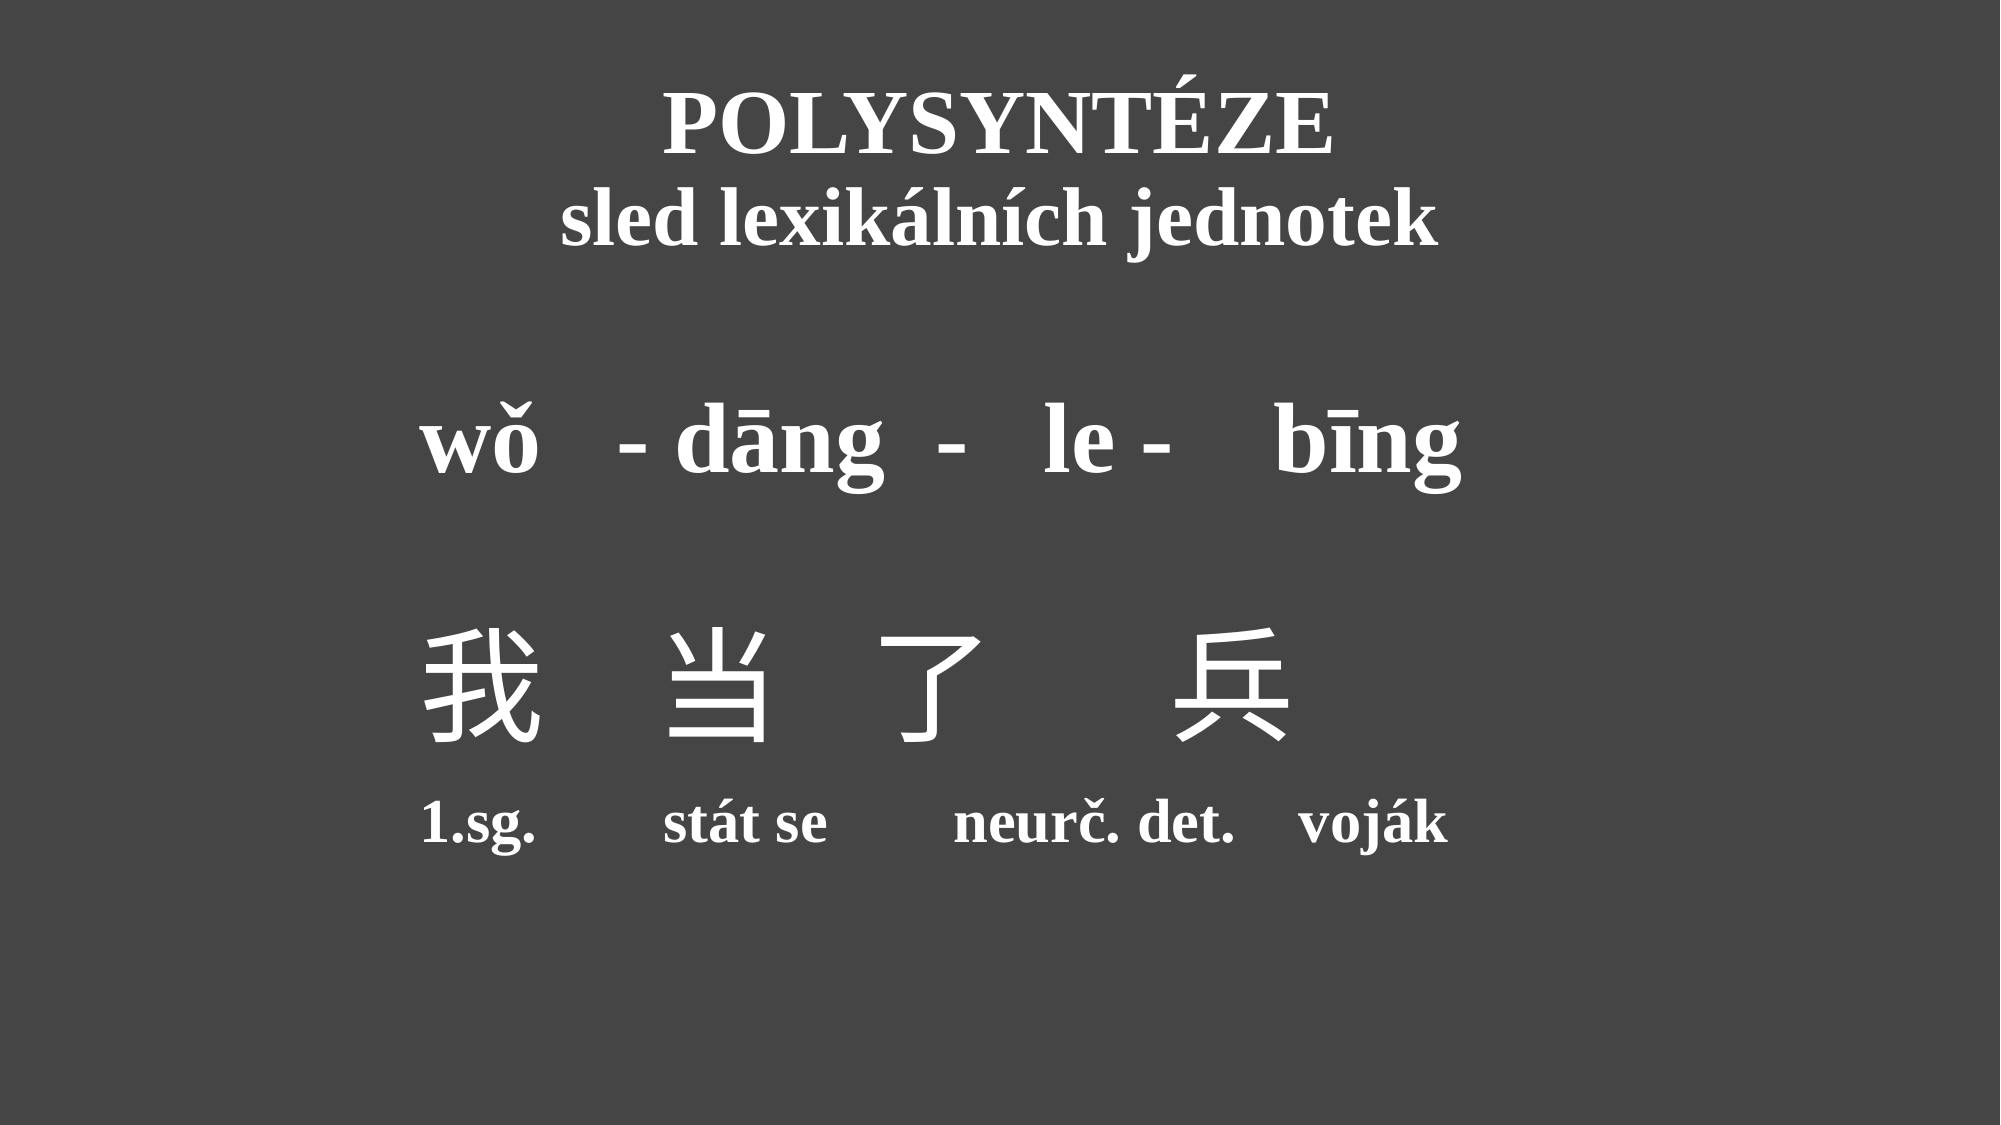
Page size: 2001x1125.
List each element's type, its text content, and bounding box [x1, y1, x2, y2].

list wǒ - dāng - le - bīng 我 当 了 兵 1.sg. stát se neurč. det. voják [404, 287, 1661, 941]
title POLYSYNTÉZE sled lexikálních jednotek [137, 59, 1863, 278]
